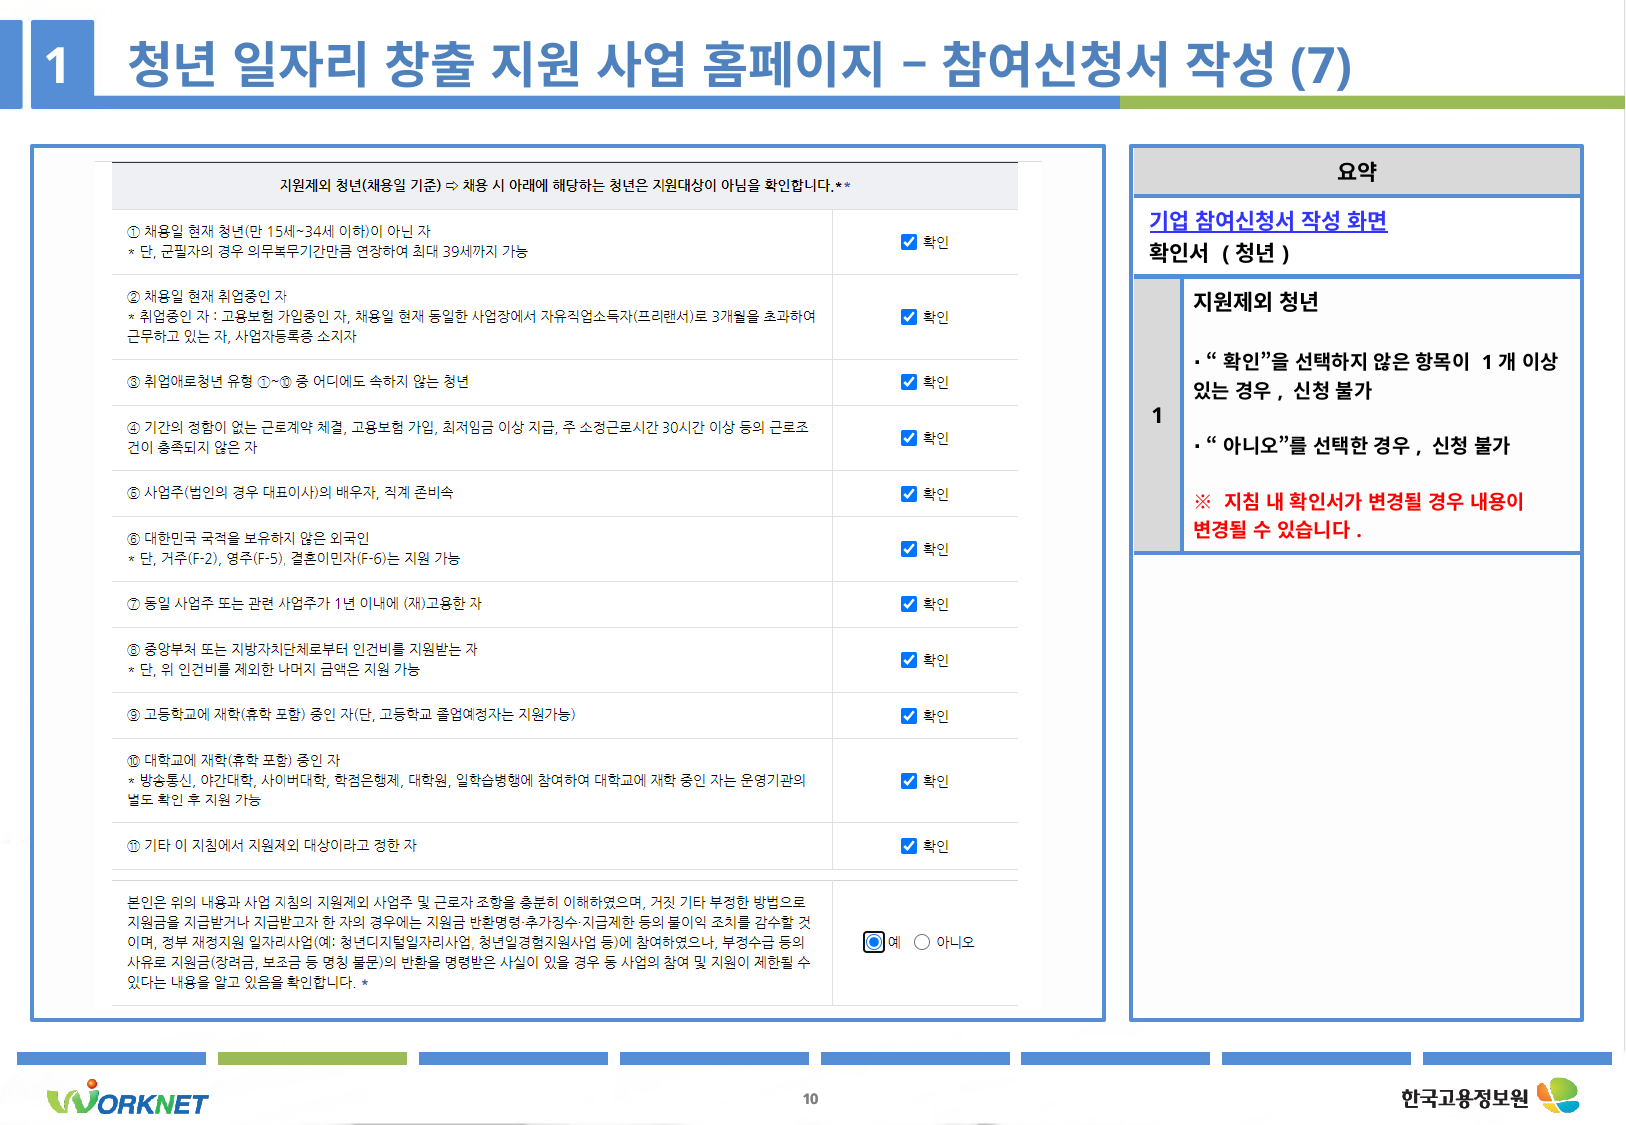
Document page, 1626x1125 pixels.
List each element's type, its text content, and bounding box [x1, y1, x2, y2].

text_box [1129, 144, 1584, 1022]
table_cell 기업 참여신청서 작성 화면 확인서 (청년) [1134, 198, 1580, 274]
table_cell 지원제외 청년 ∙ “확인”을 선택하지 않은 항목이 1개 이상 있는 경우, 신청 불가 ∙ “아니오”를 선택한 경우, 신청 불가 ※ 지침 내 확인서가 변경될 경우 내용이 변경될 수 있습니다. [1184, 279, 1580, 551]
text_box [30, 144, 1106, 1022]
picture [0, 0, 1626, 1125]
text_box 청년 일자리 창출 지원 사업 홈페이지 – 참여신청서 작성(7) [112, 26, 1368, 101]
table_header 요약 [1134, 148, 1580, 194]
text_box 1 [15, 26, 87, 101]
table_cell 1 [1134, 279, 1180, 551]
